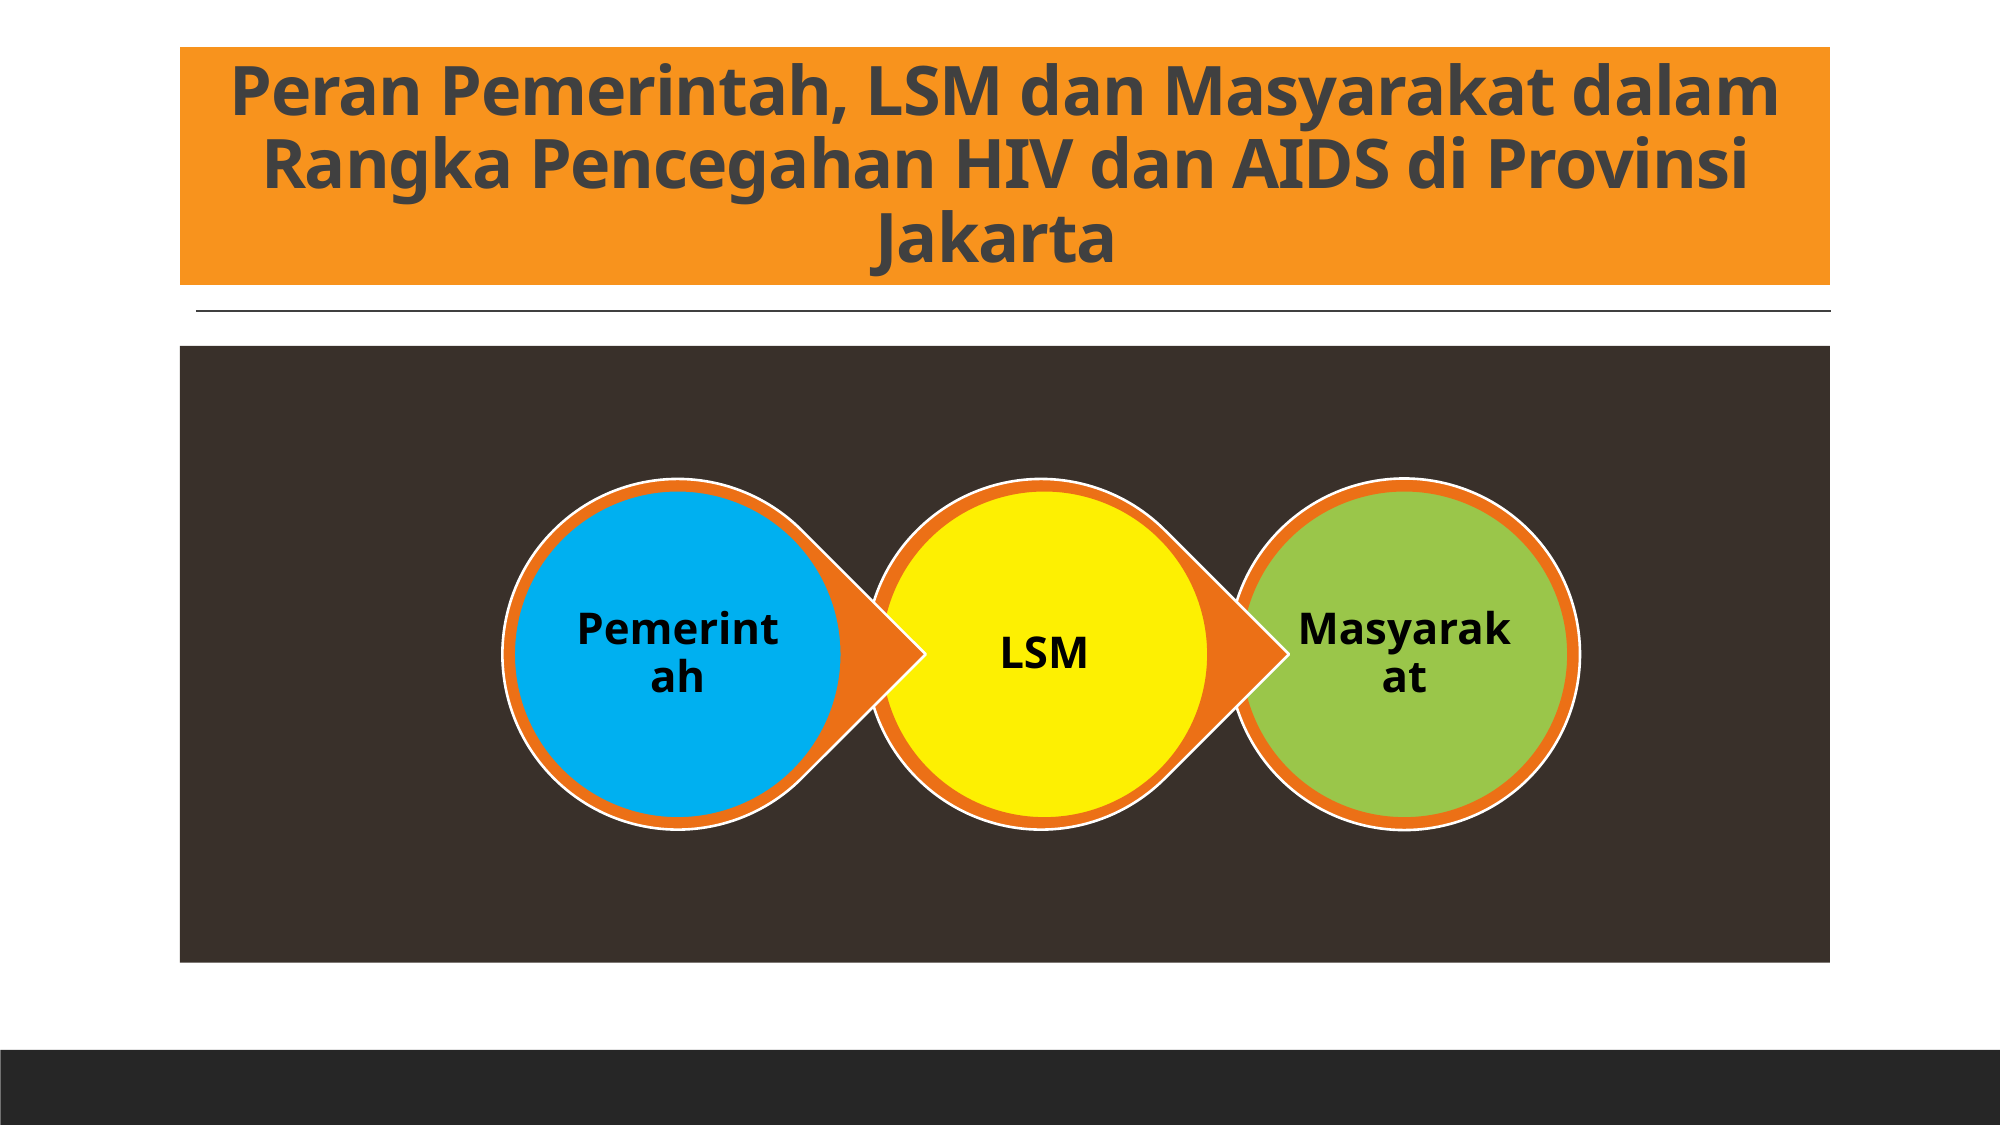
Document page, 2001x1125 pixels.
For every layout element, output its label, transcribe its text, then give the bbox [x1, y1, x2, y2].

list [179, 345, 1831, 964]
title Peran Pemerintah, LSM dan Masyarakat dalam Rangka Pencegahan HIV dan AIDS di Provinsi Jakarta [180, 47, 1830, 285]
